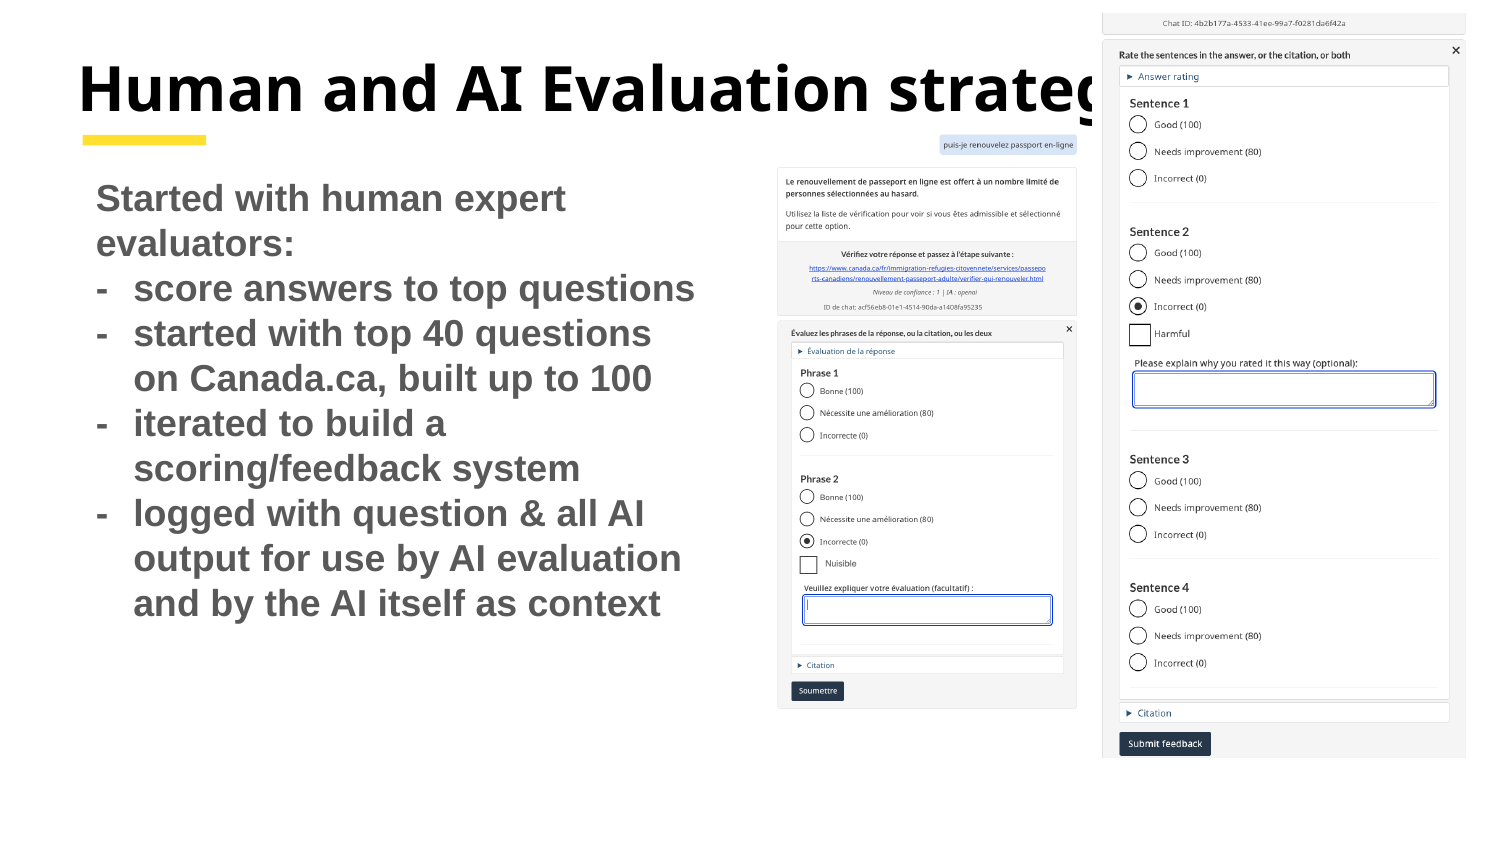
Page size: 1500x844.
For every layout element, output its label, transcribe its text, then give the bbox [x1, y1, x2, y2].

text_box Started with human expert evaluators: - score answers to top questions - started with top 40 questions on Canada.ca, built up to 100 - iterated to build a scoring/feedback system - logged with question & all AI output for use by AI evaluation and by the AI itself as context [80, 158, 721, 746]
picture [1092, 13, 1485, 758]
title Human and AI Evaluation strategy [62, 34, 1087, 112]
picture [770, 131, 1082, 719]
